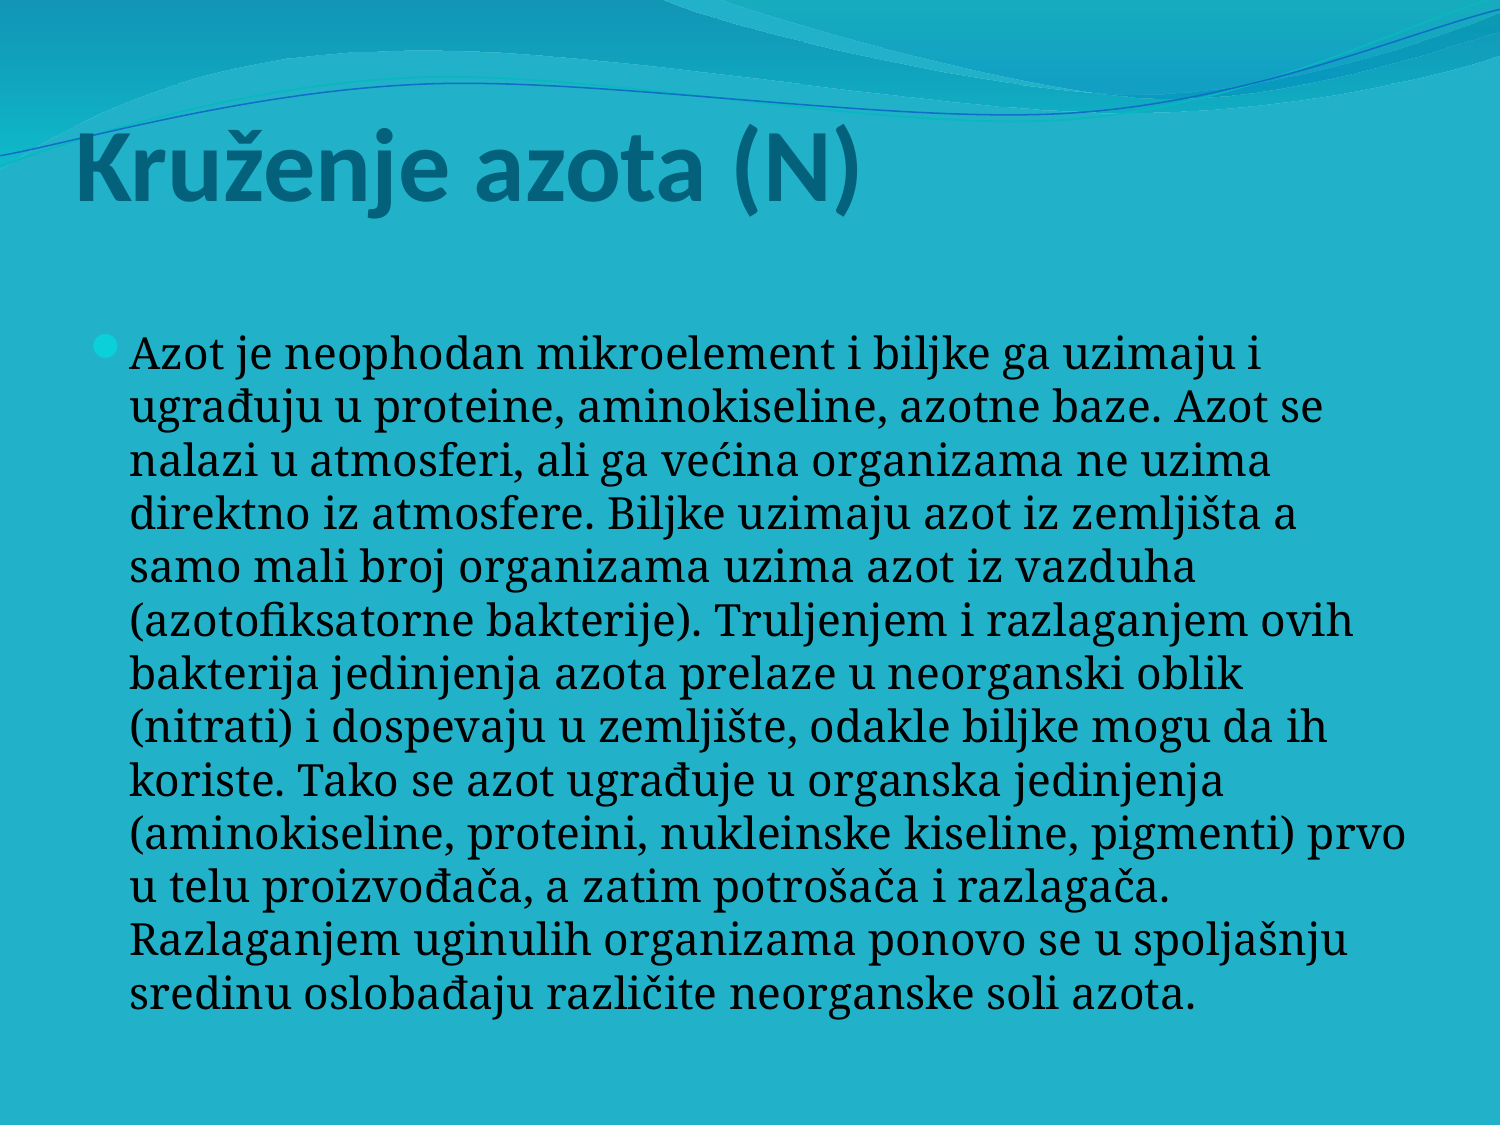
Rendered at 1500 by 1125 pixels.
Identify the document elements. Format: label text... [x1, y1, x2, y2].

title Kruženje azota (N) [75, 35, 1425, 223]
list Azot je neophodan mikroelement i biljke ga uzimaju i ugrađuju u proteine, aminokiseline, azotne baze. Azot se nalazi u atmosferi, ali ga većina organizama ne uzima direktno iz atmosfere. Biljke uzimaju azot iz zemljišta a samo mali broj organizama uzima azot iz vazduha (azotofiksatorne bakterije). Truljenjem i razlaganjem ovih bakterija jedinjenja azota prelaze u neorganski oblik (nitrati) i dospevaju u zemljište, odakle biljke mogu da ih koriste. Tako se azot ugrađuje u organska jedinjenja (aminokiseline, proteini, nukleinske kiseline, pigmenti) prvo u telu proizvođača, a zatim potrošača i razlagača. Razlaganjem uginulih organizama ponovo se u spoljašnju sredinu oslobađaju različite neorganske soli azota. [75, 317, 1425, 1038]
